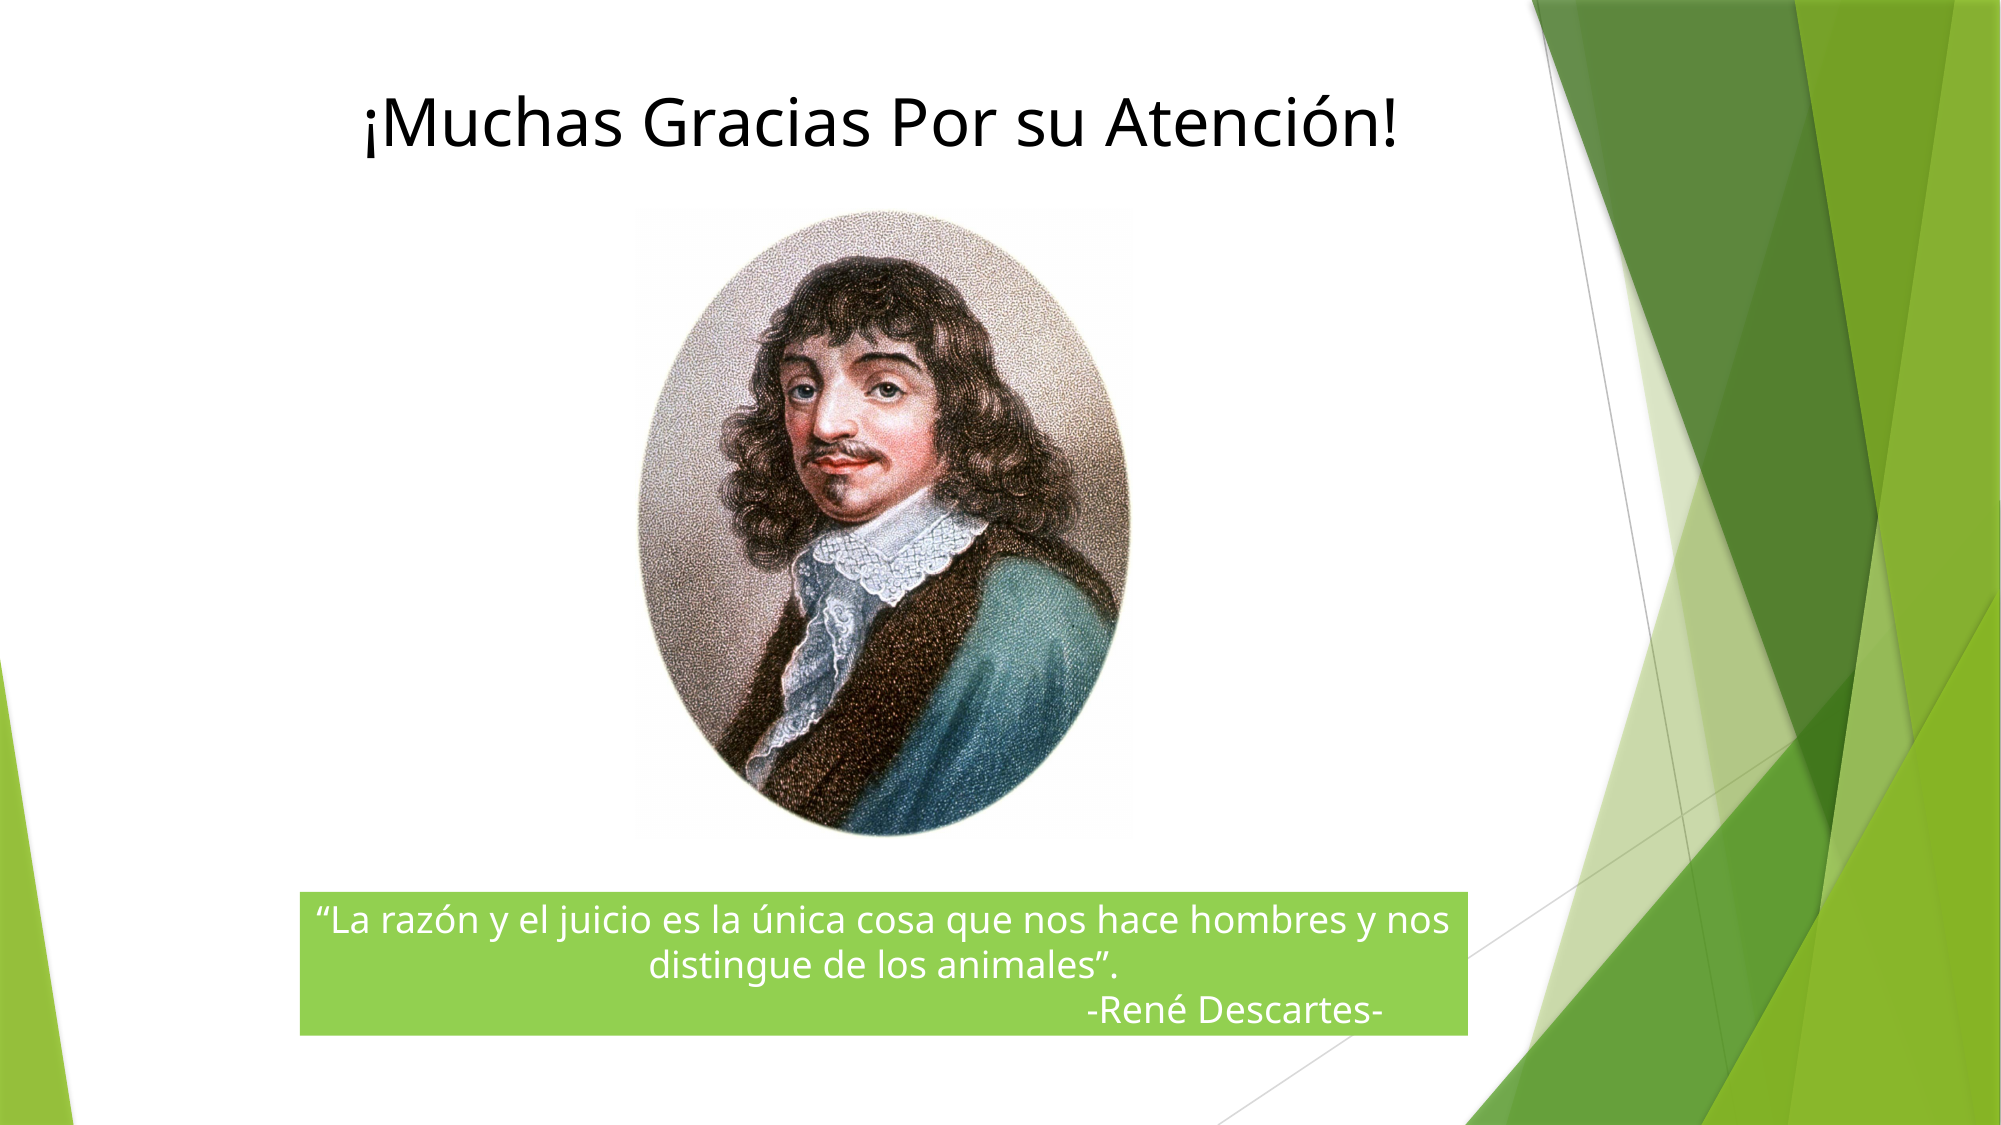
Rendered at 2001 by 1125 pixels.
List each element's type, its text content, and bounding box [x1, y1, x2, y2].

text_box “La razón y el juicio es la única cosa que nos hace hombres y nos distingue de los animales”. -René Descartes- [298, 890, 1470, 1037]
text_box ¡Muchas Gracias Por su Atención! [265, 46, 1498, 193]
picture [635, 207, 1133, 839]
